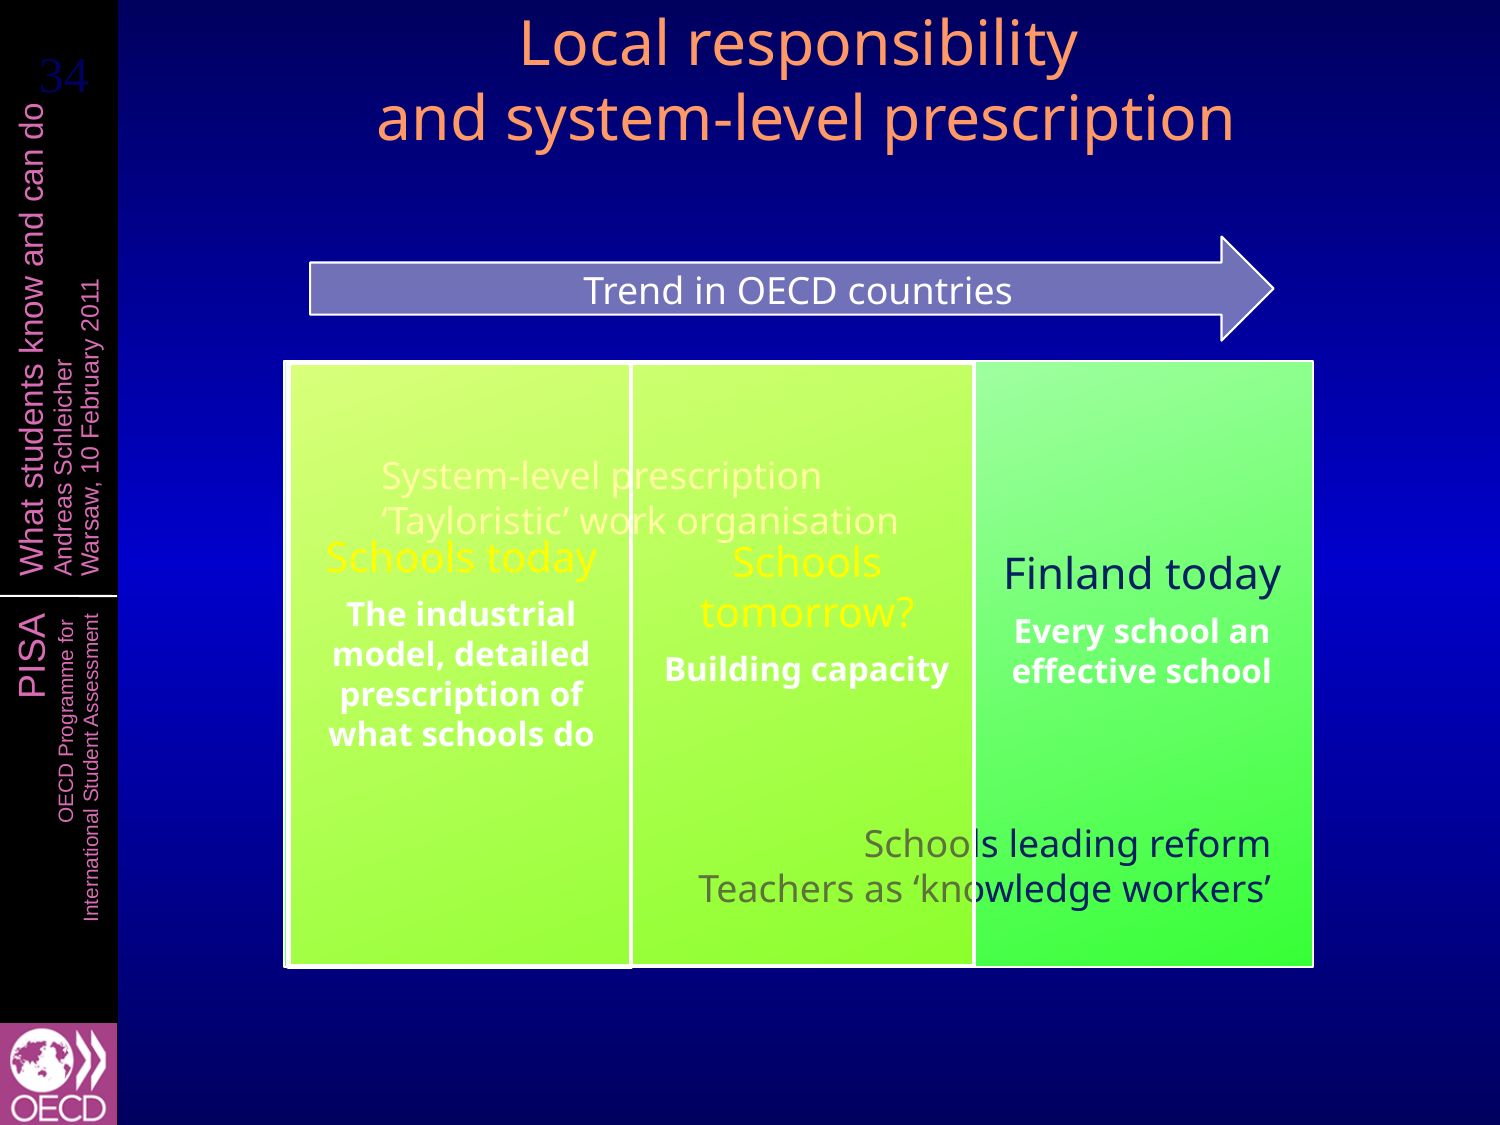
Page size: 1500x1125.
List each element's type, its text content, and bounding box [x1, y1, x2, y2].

text_box Schools tomorrow? Building capacity [635, 528, 979, 696]
text_box [1221, 236, 1274, 341]
text_box [310, 262, 363, 315]
text_box Schools today The industrial model, detailed prescription of what schools do [294, 523, 628, 761]
picture [0, 1023, 118, 1125]
text_box Finland today Every school an effective school [970, 538, 1314, 698]
title Local responsibility and system-level prescription [118, 0, 1496, 157]
text_box [288, 362, 631, 967]
text_box Trend in OECD countries [363, 259, 1233, 319]
text_box [284, 361, 1313, 967]
text_box [631, 362, 974, 967]
text_box Schools leading reform Teachers as ‘knowledge workers’ [974, 812, 1287, 918]
